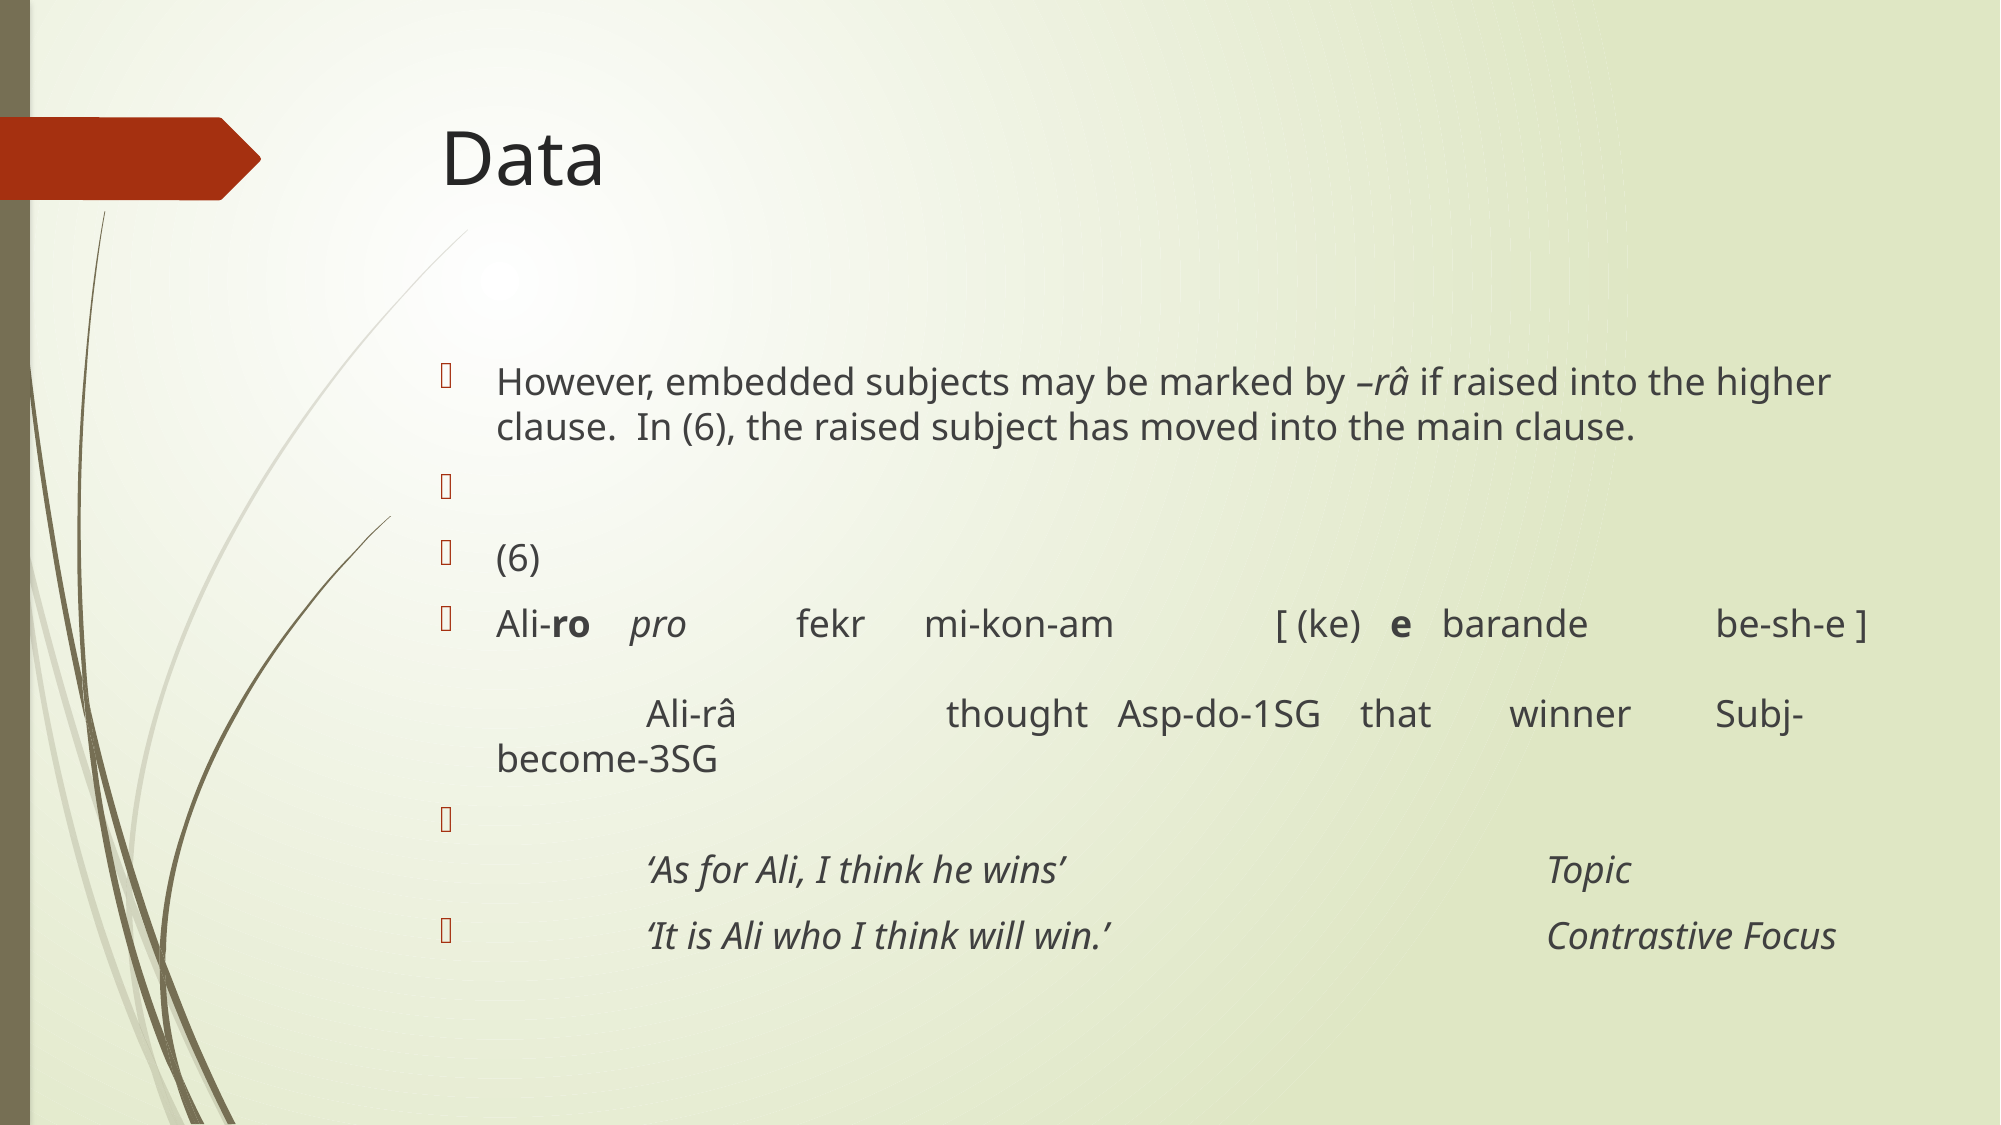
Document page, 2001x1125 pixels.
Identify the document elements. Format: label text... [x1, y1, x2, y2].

title Data [425, 102, 1888, 313]
list However, embedded subjects may be marked by –râ if raised into the higher clause. In (6), the raised subject has moved into the main clause. (6) Ali-ro pro fekr mi-kon-am [ (ke) e barande be-sh-e ] Ali-râ thought Asp-do-1SG that winner Subj-become-3SG ‘As for Ali, I think he wins’ Topic ‘It is Ali who I think will win.’ Contrastive Focus [424, 350, 1888, 970]
